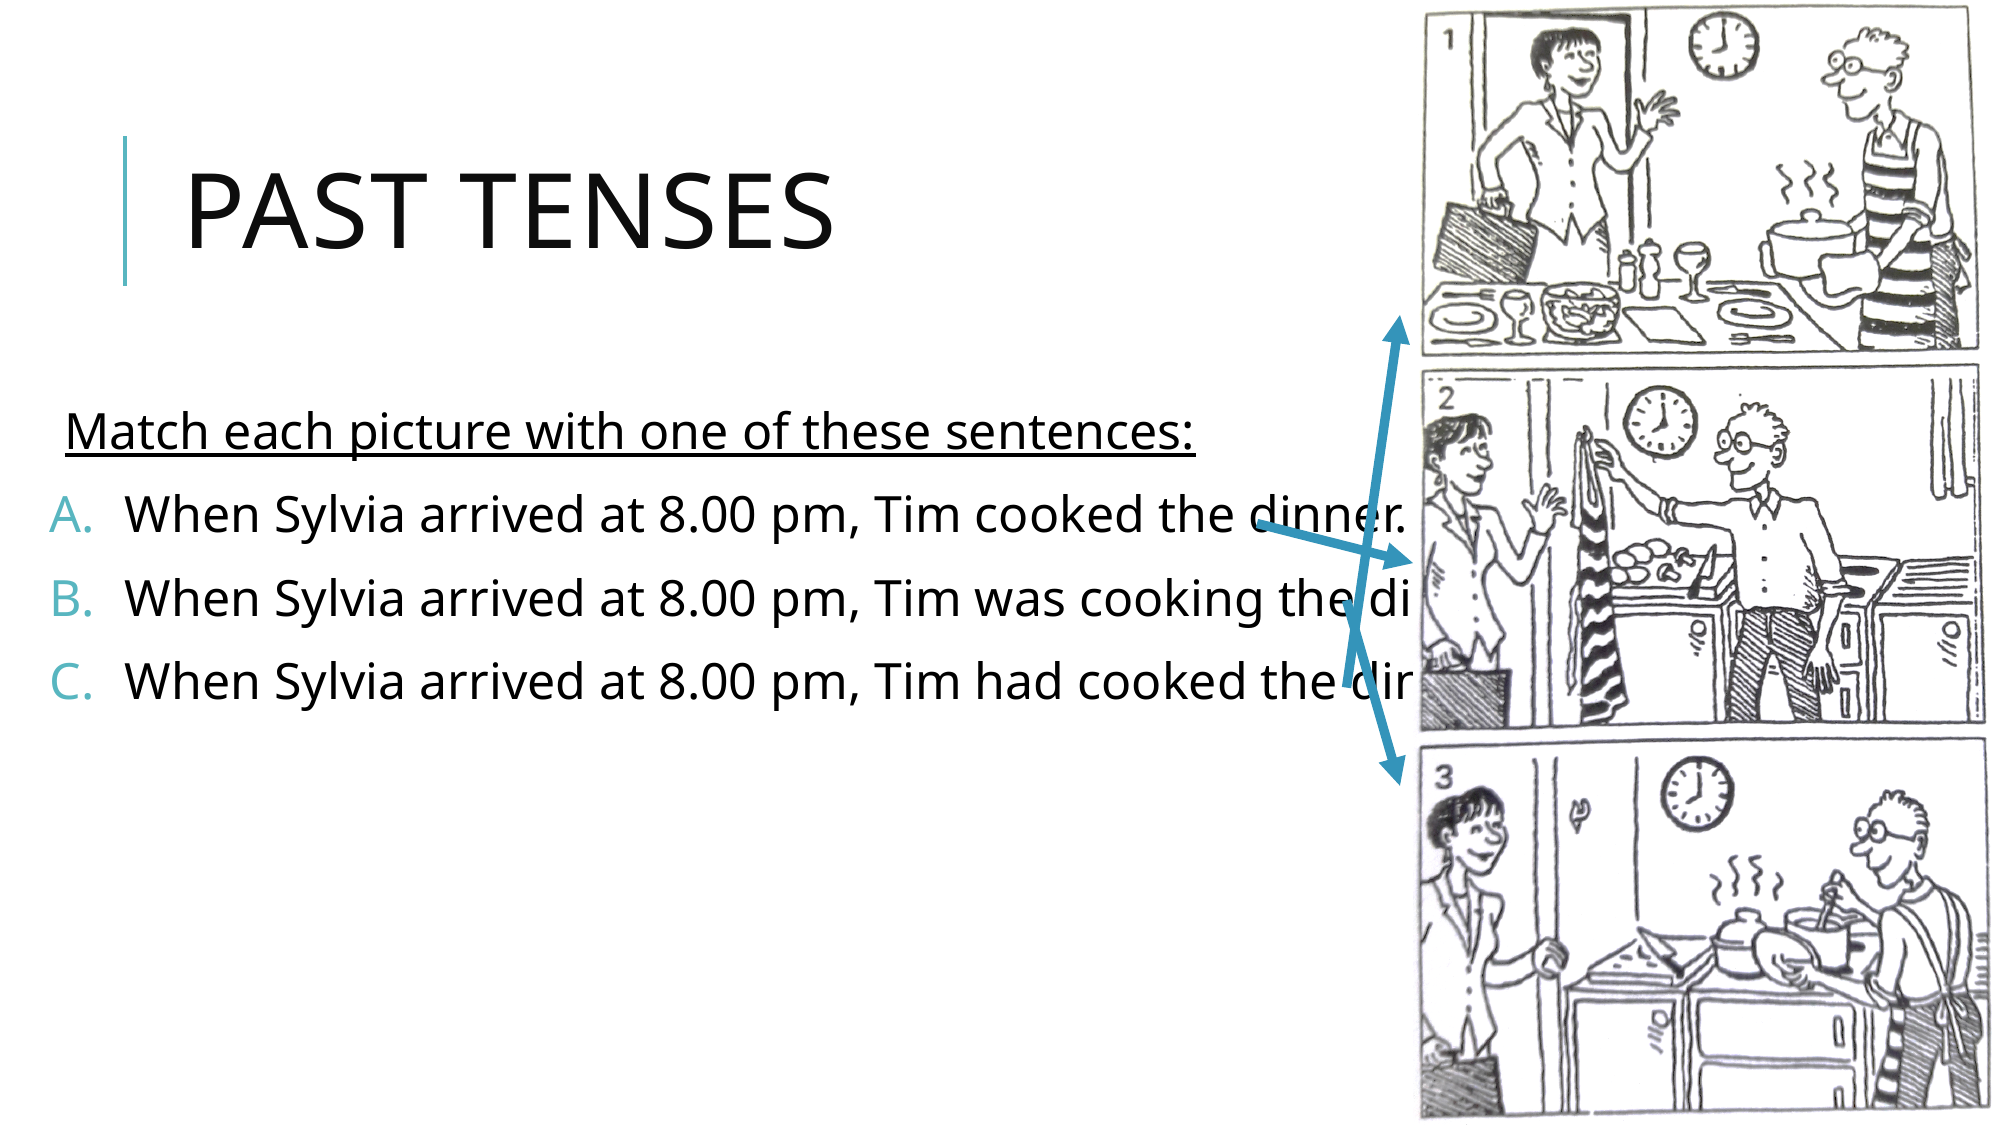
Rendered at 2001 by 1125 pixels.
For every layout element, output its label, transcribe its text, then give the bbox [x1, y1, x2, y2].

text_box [1407, 523, 1414, 564]
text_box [1256, 523, 1339, 564]
picture [1143, 0, 2001, 1125]
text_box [1346, 314, 1401, 688]
list Match each picture with one of these sentences: When Sylvia arrived at 8.00 pm, Tim cooked the dinner. When Sylvia arrived at 8.00 pm, Tim was cooking the dinner. When Sylvia arrived at 8.00 pm, Tim had cooked the dinner. [41, 398, 1413, 1035]
title Past tenses [168, 96, 1413, 342]
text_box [1346, 695, 1401, 786]
